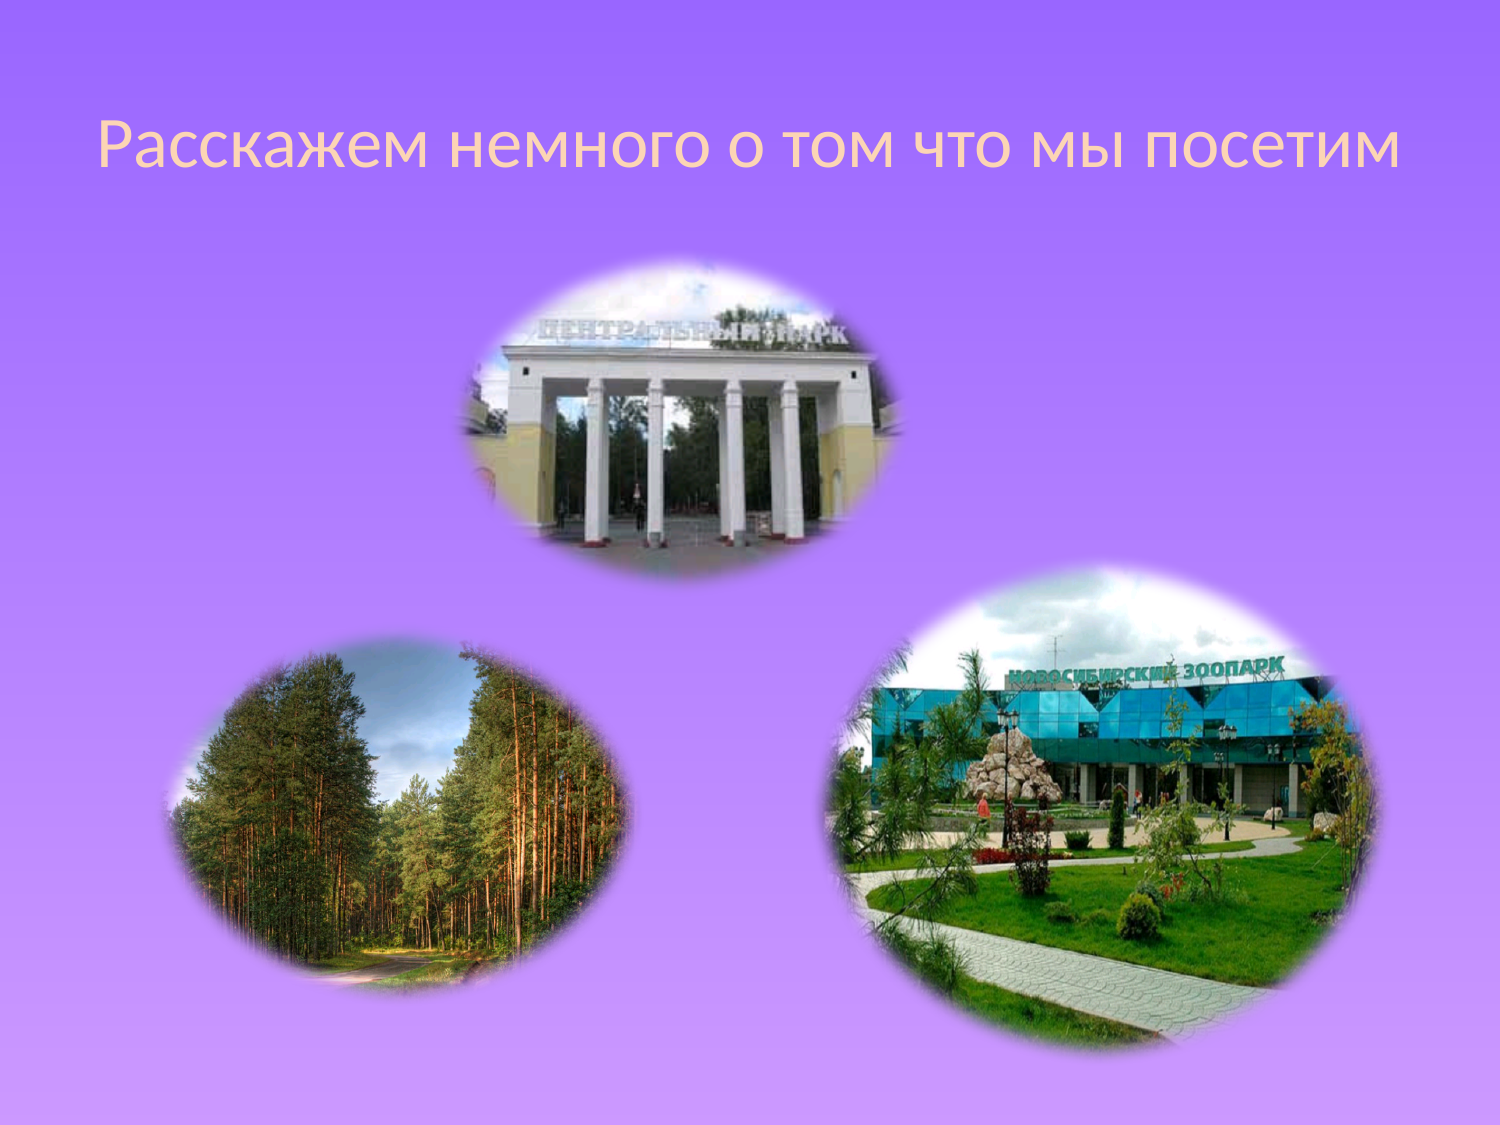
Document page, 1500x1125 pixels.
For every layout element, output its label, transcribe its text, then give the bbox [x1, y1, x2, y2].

picture [152, 620, 646, 1008]
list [808, 550, 1394, 1067]
title Расскажем немного о том что мы посетим [75, 45, 1425, 233]
picture [445, 245, 915, 598]
